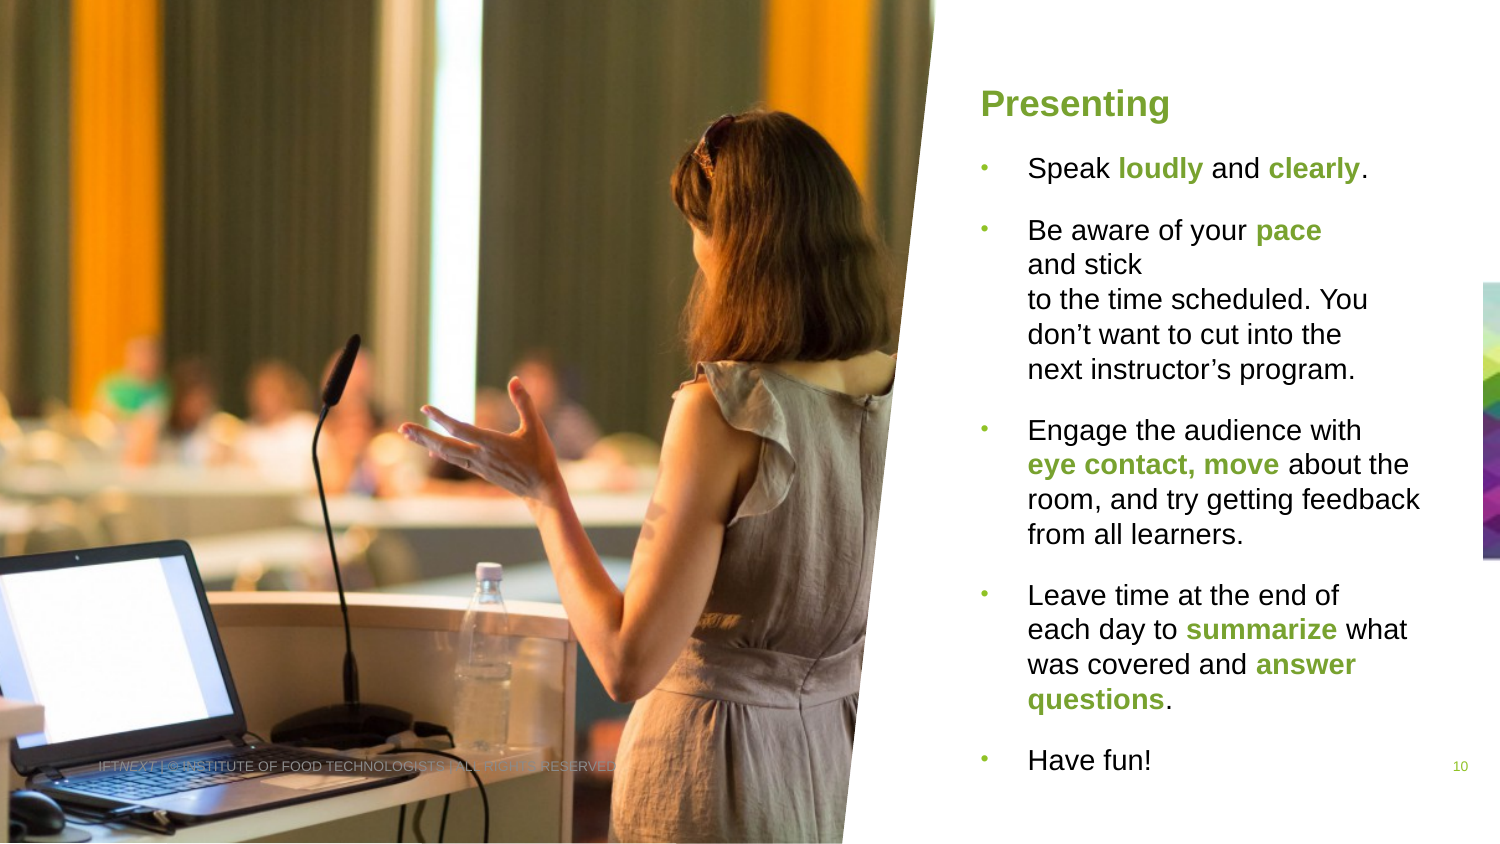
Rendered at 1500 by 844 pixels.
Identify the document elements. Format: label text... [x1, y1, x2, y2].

list Presenting Speak loudly and clearly. Be aware of your pace and stick to the time scheduled. You don’t want to cut into the next instructor’s program. Engage the audience with eye contact, move about the room, and try getting feedback from all learners. Leave time at the end of each day to summarize what was covered and answer questions. Have fun! [941, 71, 1446, 785]
picture [1483, 281, 1500, 563]
picture [0, 0, 938, 844]
